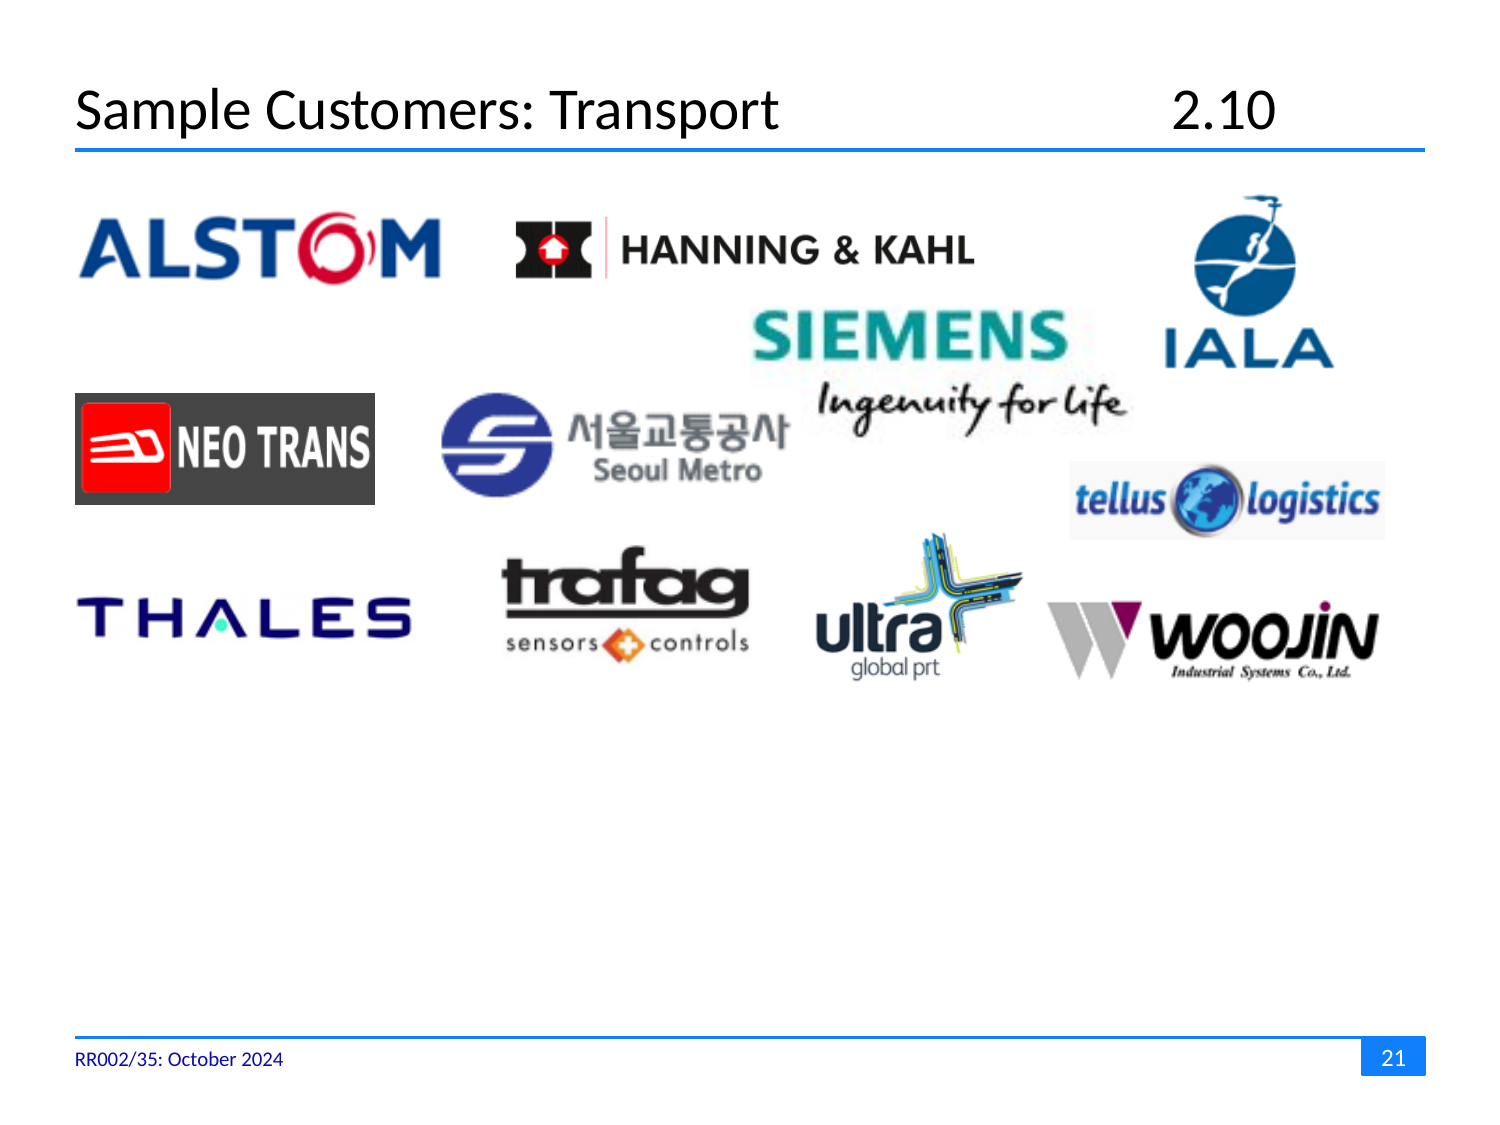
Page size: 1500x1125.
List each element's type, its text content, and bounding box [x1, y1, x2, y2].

picture [812, 531, 1026, 683]
picture [74, 209, 444, 288]
picture [74, 392, 376, 506]
picture [439, 306, 1134, 500]
title Sample Customers: Transport 2.10 [75, 62, 1425, 150]
picture [499, 544, 753, 666]
picture [1162, 190, 1338, 372]
picture [1068, 461, 1385, 540]
picture [74, 593, 415, 643]
picture [499, 210, 988, 289]
picture [1044, 599, 1383, 683]
